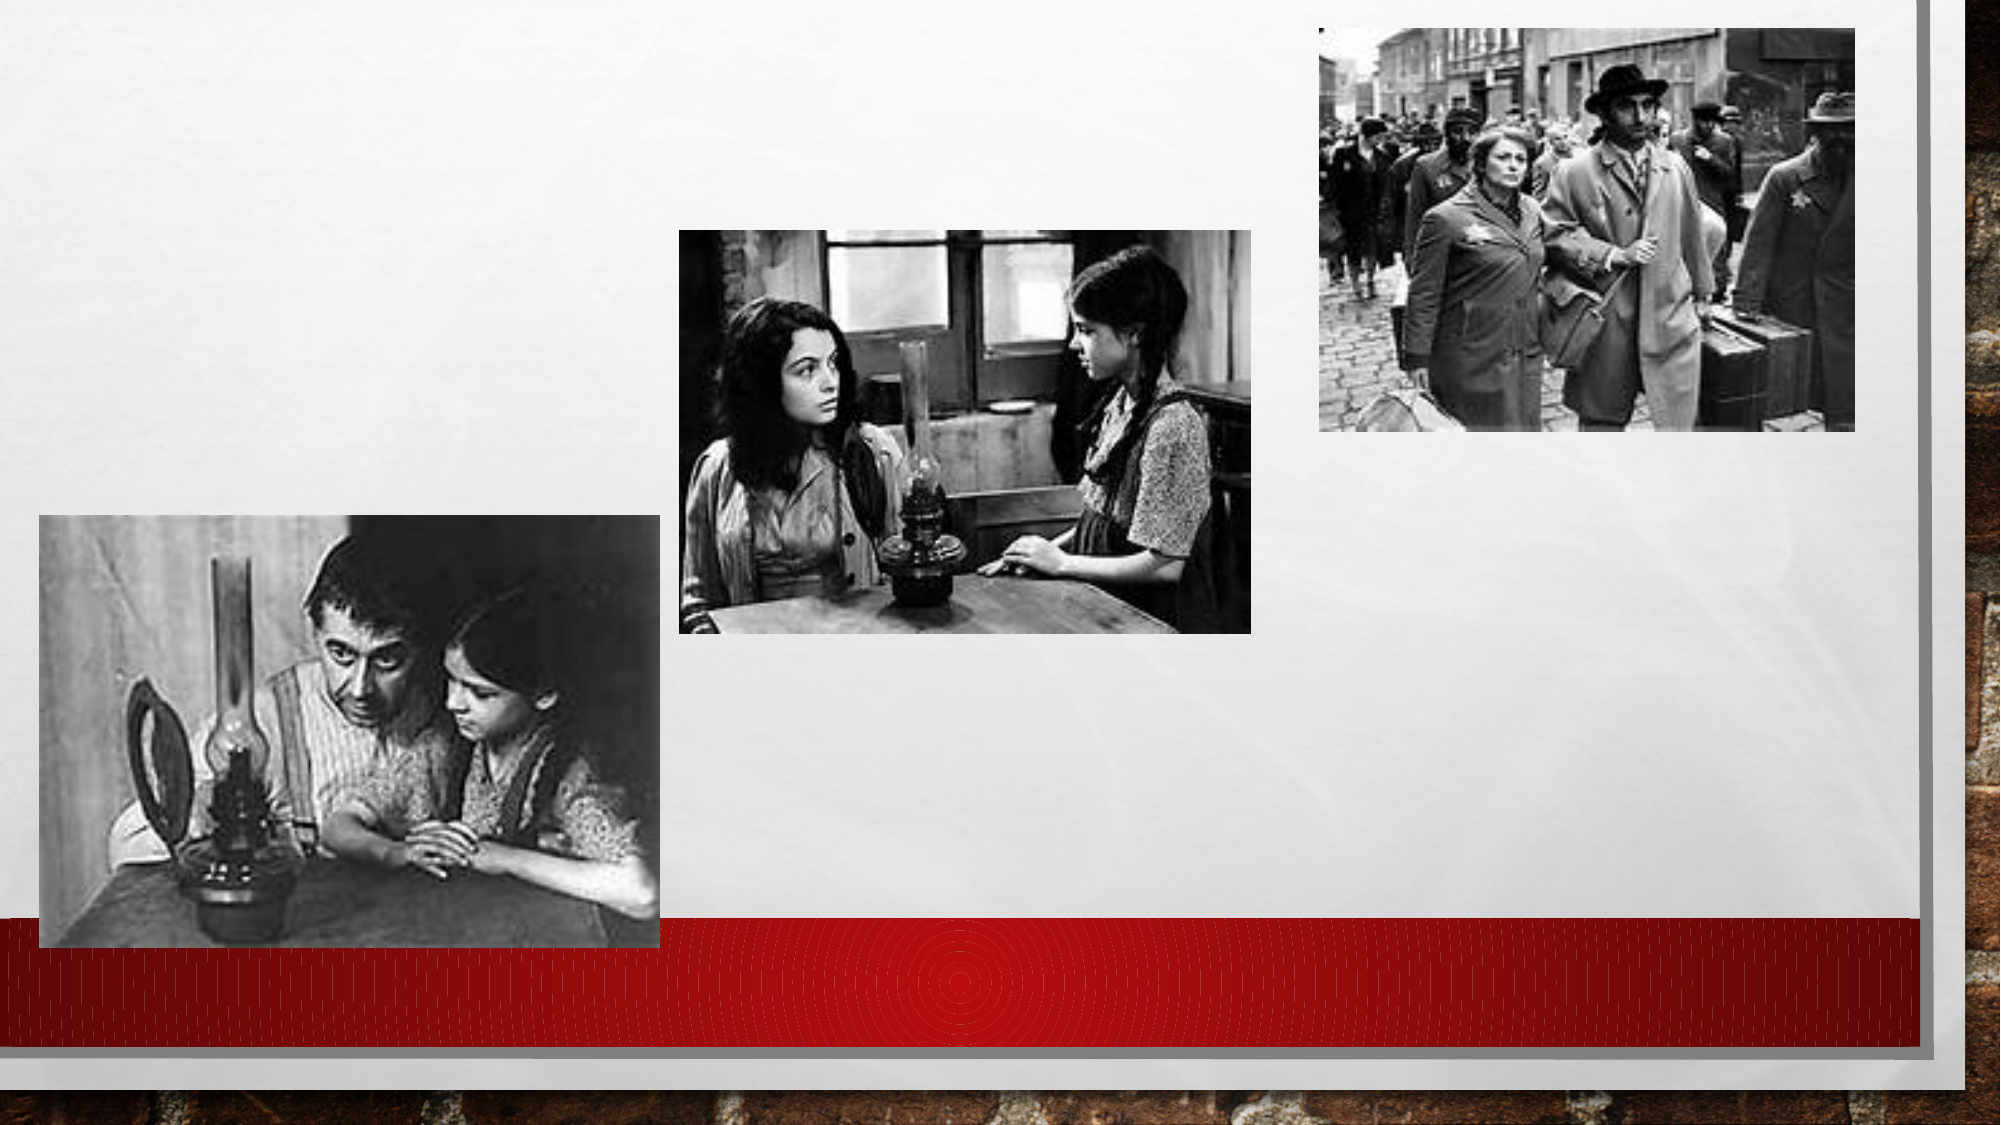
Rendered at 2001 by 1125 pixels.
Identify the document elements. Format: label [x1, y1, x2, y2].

list [679, 229, 1251, 634]
picture [0, 0, 2000, 1125]
picture [1319, 28, 1855, 433]
picture [38, 515, 660, 948]
